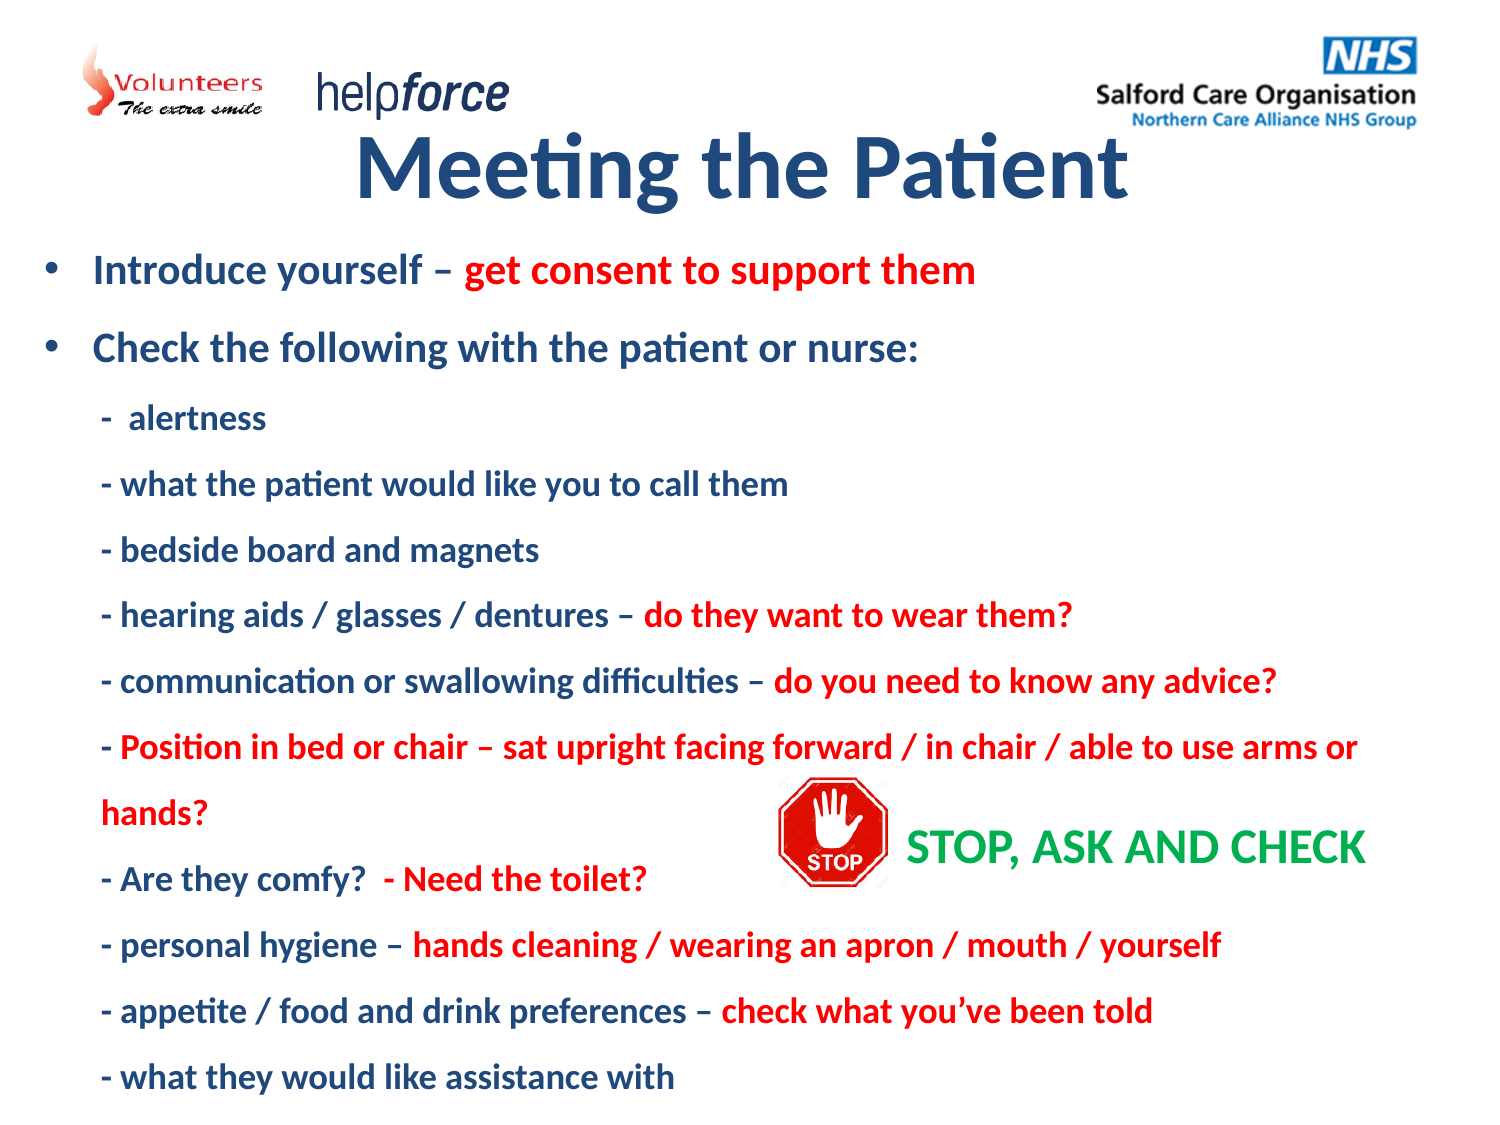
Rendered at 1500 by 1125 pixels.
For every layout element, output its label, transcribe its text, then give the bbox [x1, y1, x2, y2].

picture [300, 58, 531, 136]
picture [1092, 35, 1418, 144]
text_box STOP, ASK AND CHECK [896, 805, 1445, 881]
picture [773, 772, 892, 891]
picture [52, 30, 280, 127]
text_box Meeting the Patient [67, 97, 1418, 208]
text_box Introduce yourself – get consent to support them Check the following with the patient or nurse: - alertness - what the patient would like you to call them - bedside board and magnets - hearing aids / glasses / dentures – do they want to wear them? - communication or swallowing difficulties – do you need to know any advice? - Position in bed or chair – sat upright facing forward / in chair / able to use arms or hands? - Are they comfy? - Need the toilet? - personal hygiene – hands cleaning / wearing an apron / mouth / yourself - appetite / food and drink preferences – check what you’ve been told - what they would like assistance with [29, 208, 1483, 1106]
